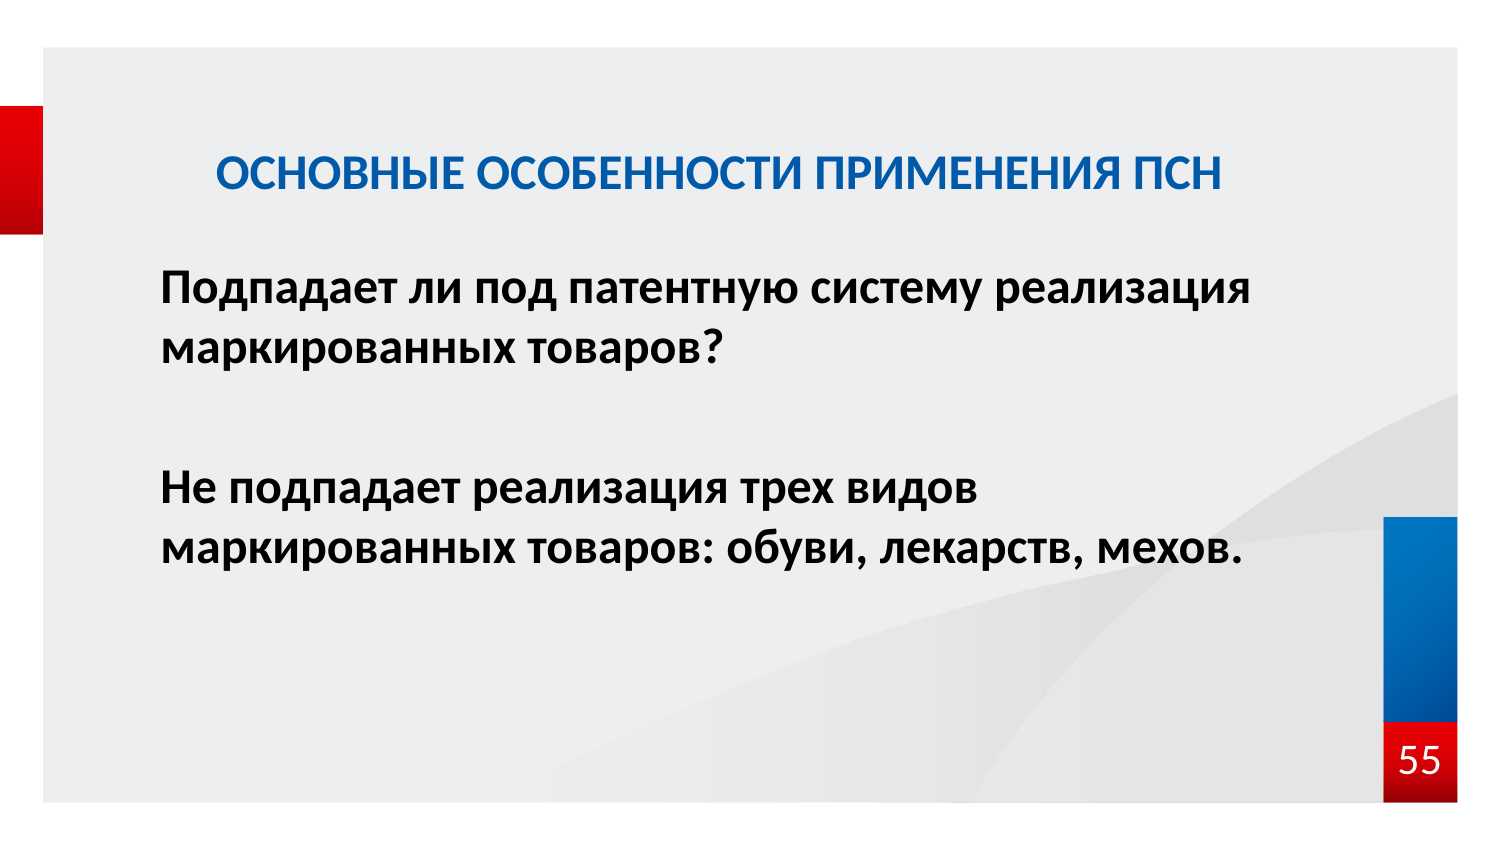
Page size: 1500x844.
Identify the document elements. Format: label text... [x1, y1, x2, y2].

title ОСНОВНЫЕ ОСОБЕННОСТИ ПРИМЕНЕНИЯ ПСН [100, 91, 1339, 247]
list Подпадает ли под патентную систему реализация маркированных товаров? Не подпадает реализация трех видов маркированных товаров: обуви, лекарств, мехов. [100, 246, 1353, 773]
slide_number 55 [1378, 721, 1462, 806]
picture [0, 0, 1500, 844]
